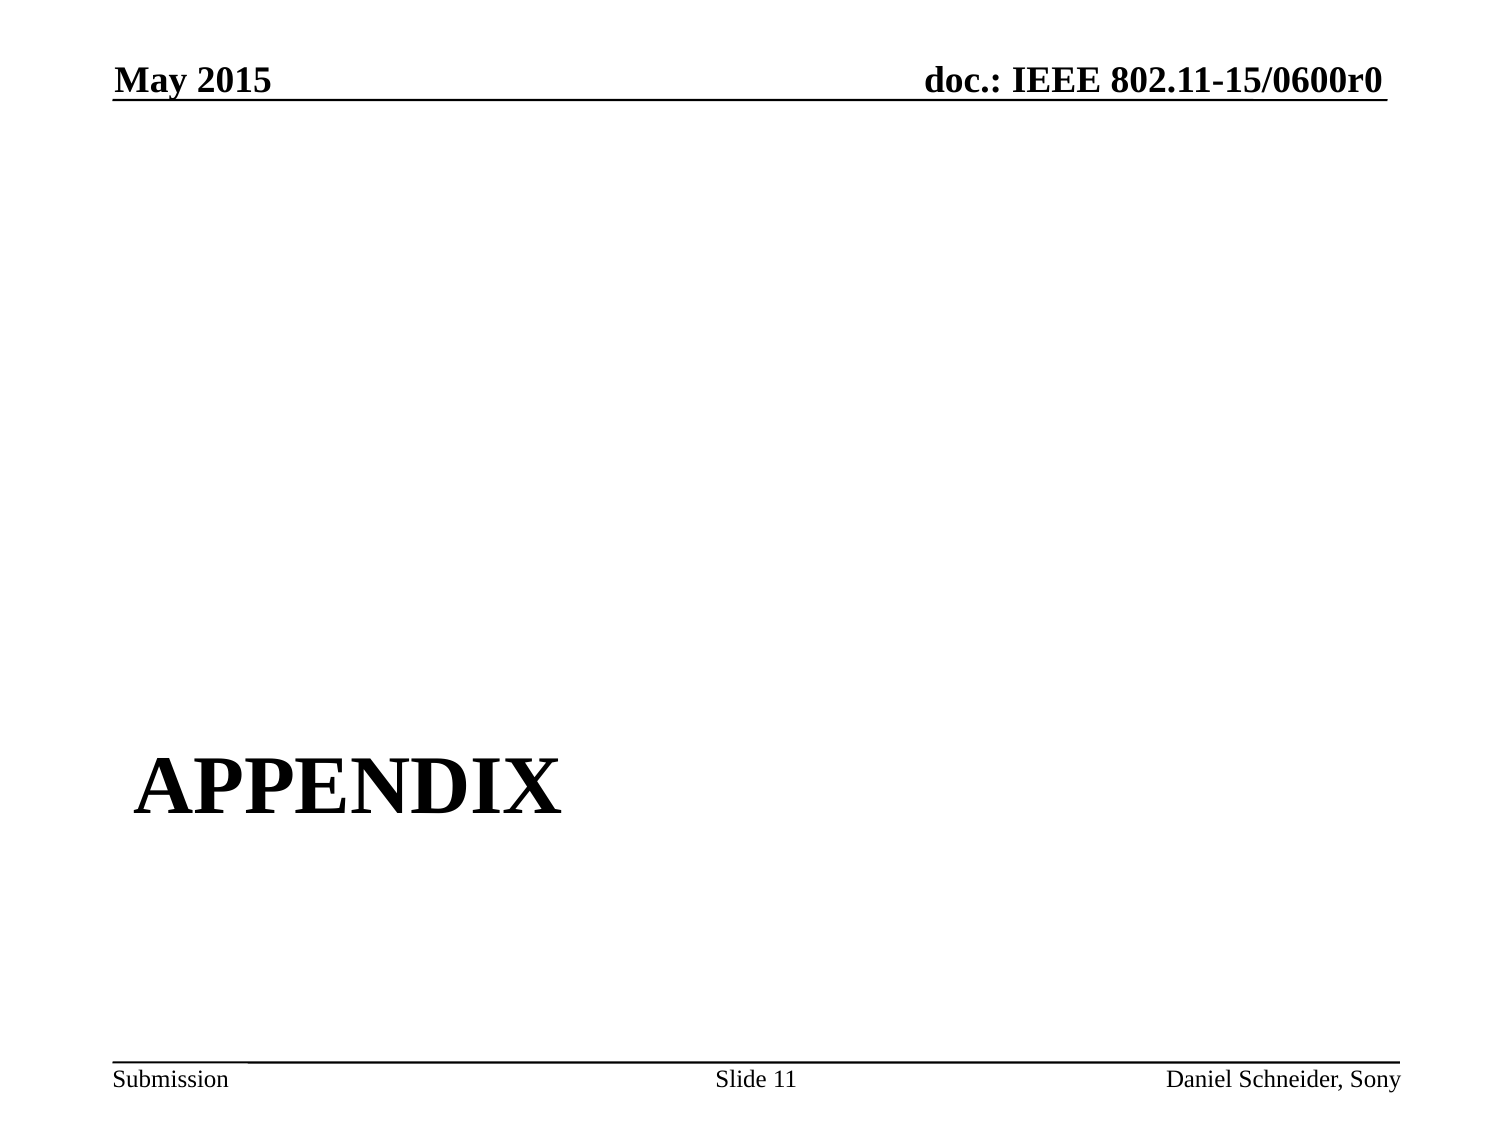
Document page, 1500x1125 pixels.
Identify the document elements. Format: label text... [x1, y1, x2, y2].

footer Daniel Schneider, Sony [1162, 1061, 1402, 1093]
slide_number Slide 11 [712, 1061, 800, 1093]
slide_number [114, 54, 274, 101]
title APPENDIX [118, 722, 1394, 947]
